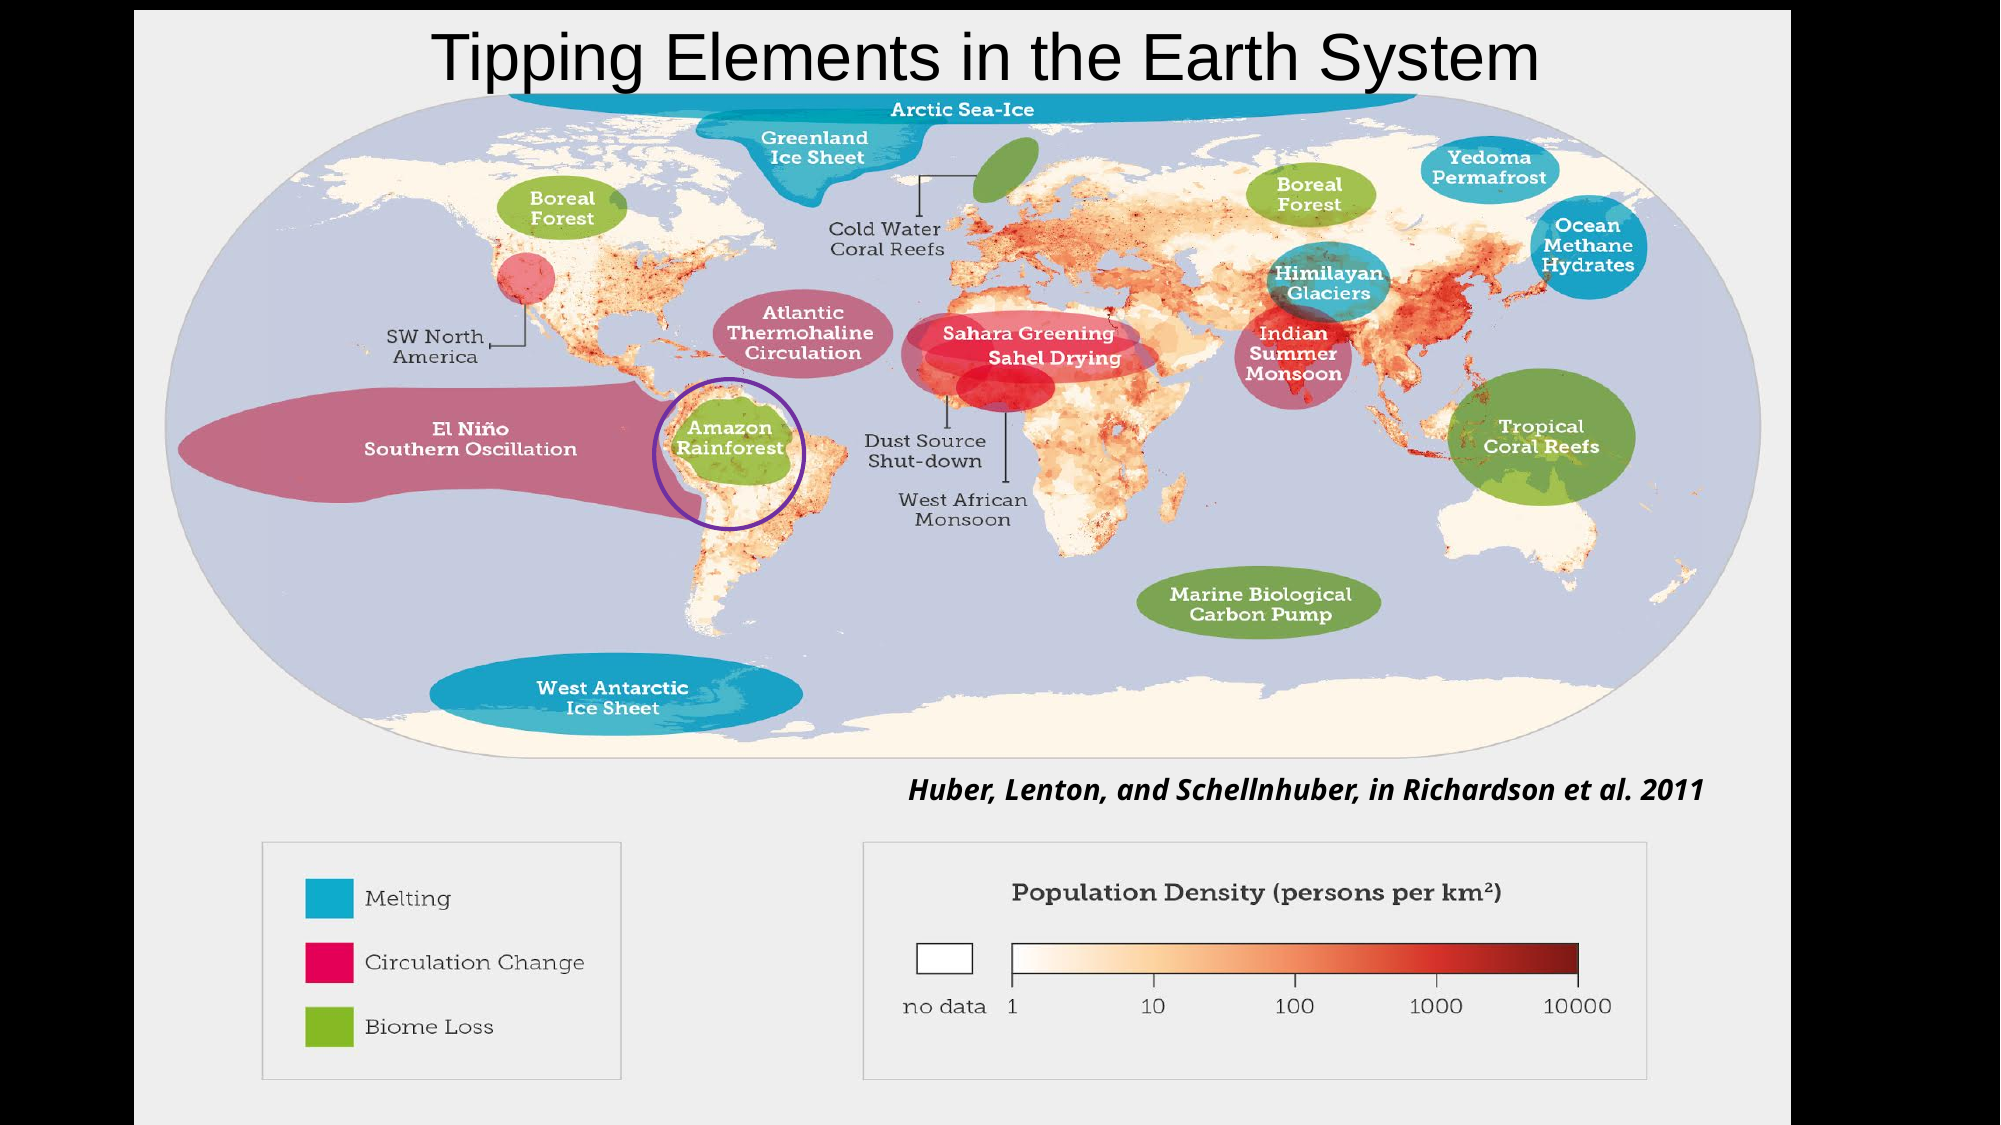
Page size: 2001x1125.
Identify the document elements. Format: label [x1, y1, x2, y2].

picture [133, 10, 1791, 1125]
